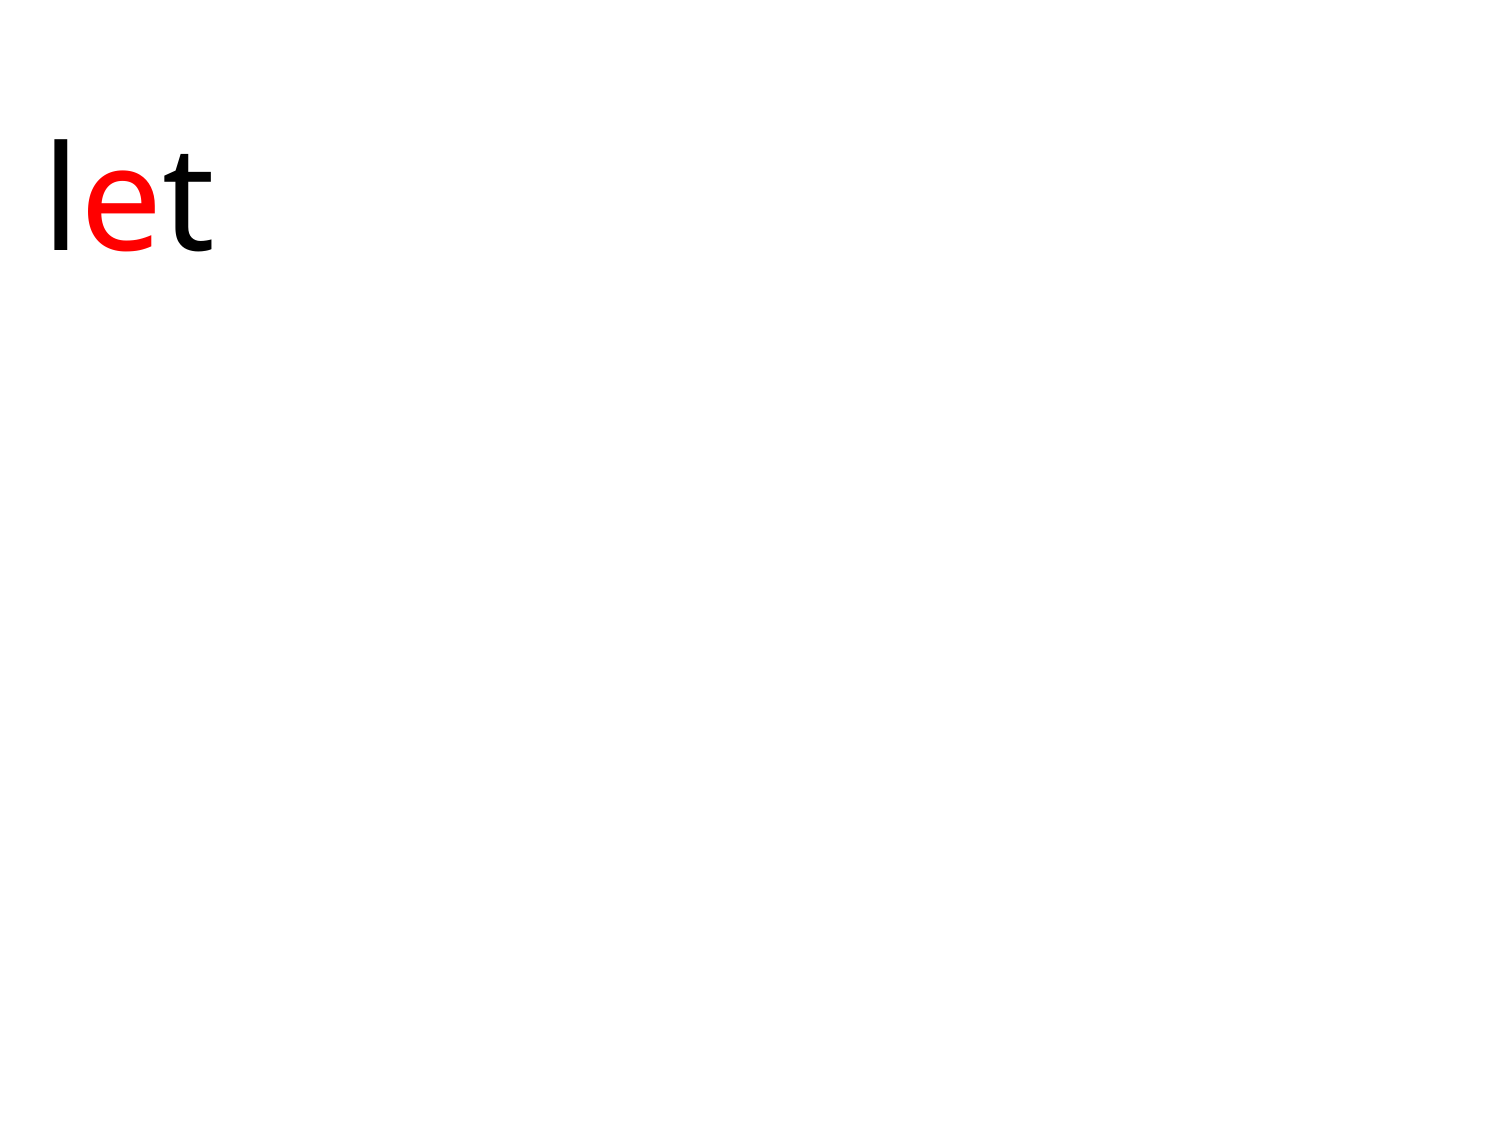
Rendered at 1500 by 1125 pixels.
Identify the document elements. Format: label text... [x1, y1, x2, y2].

text_box let [28, 97, 1451, 287]
